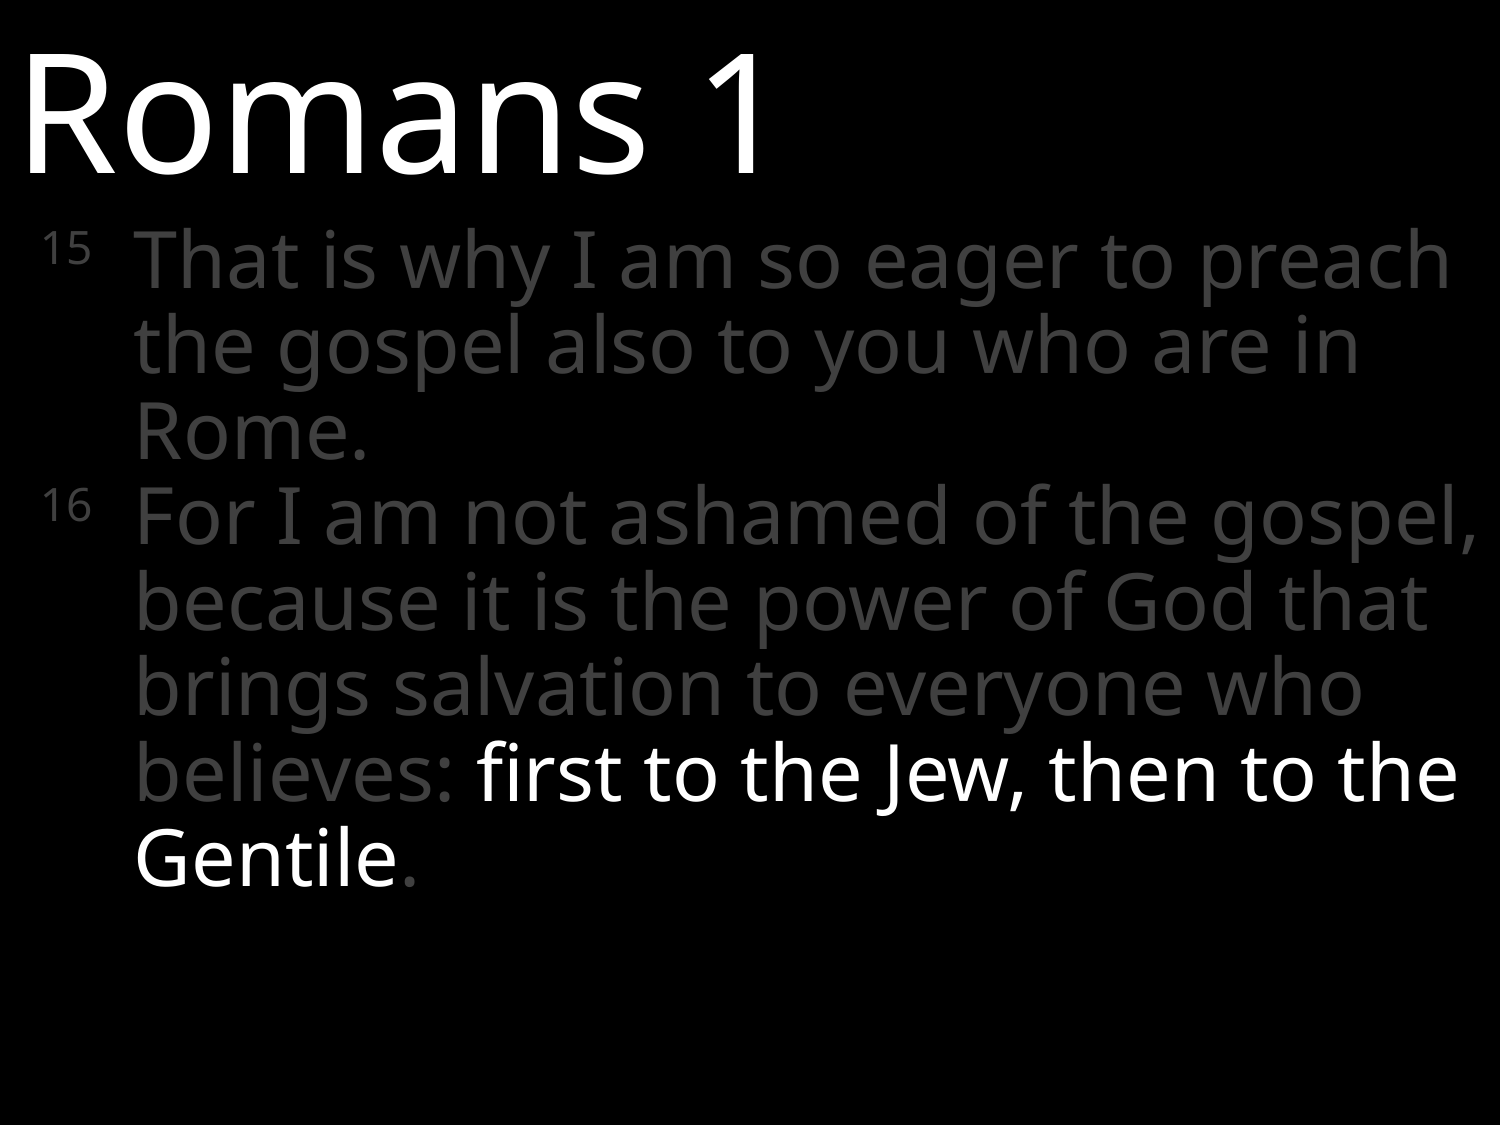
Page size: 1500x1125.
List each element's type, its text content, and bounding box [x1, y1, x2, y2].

text_box 15 That is why I am so eager to preach the gospel also to you who are in Rome. 16 For I am not ashamed of the gospel, because it is the power of God that brings salvation to everyone who believes: first to the Jew, then to the Gentile. [24, 215, 1500, 912]
text_box Romans 1 [0, 0, 1500, 215]
